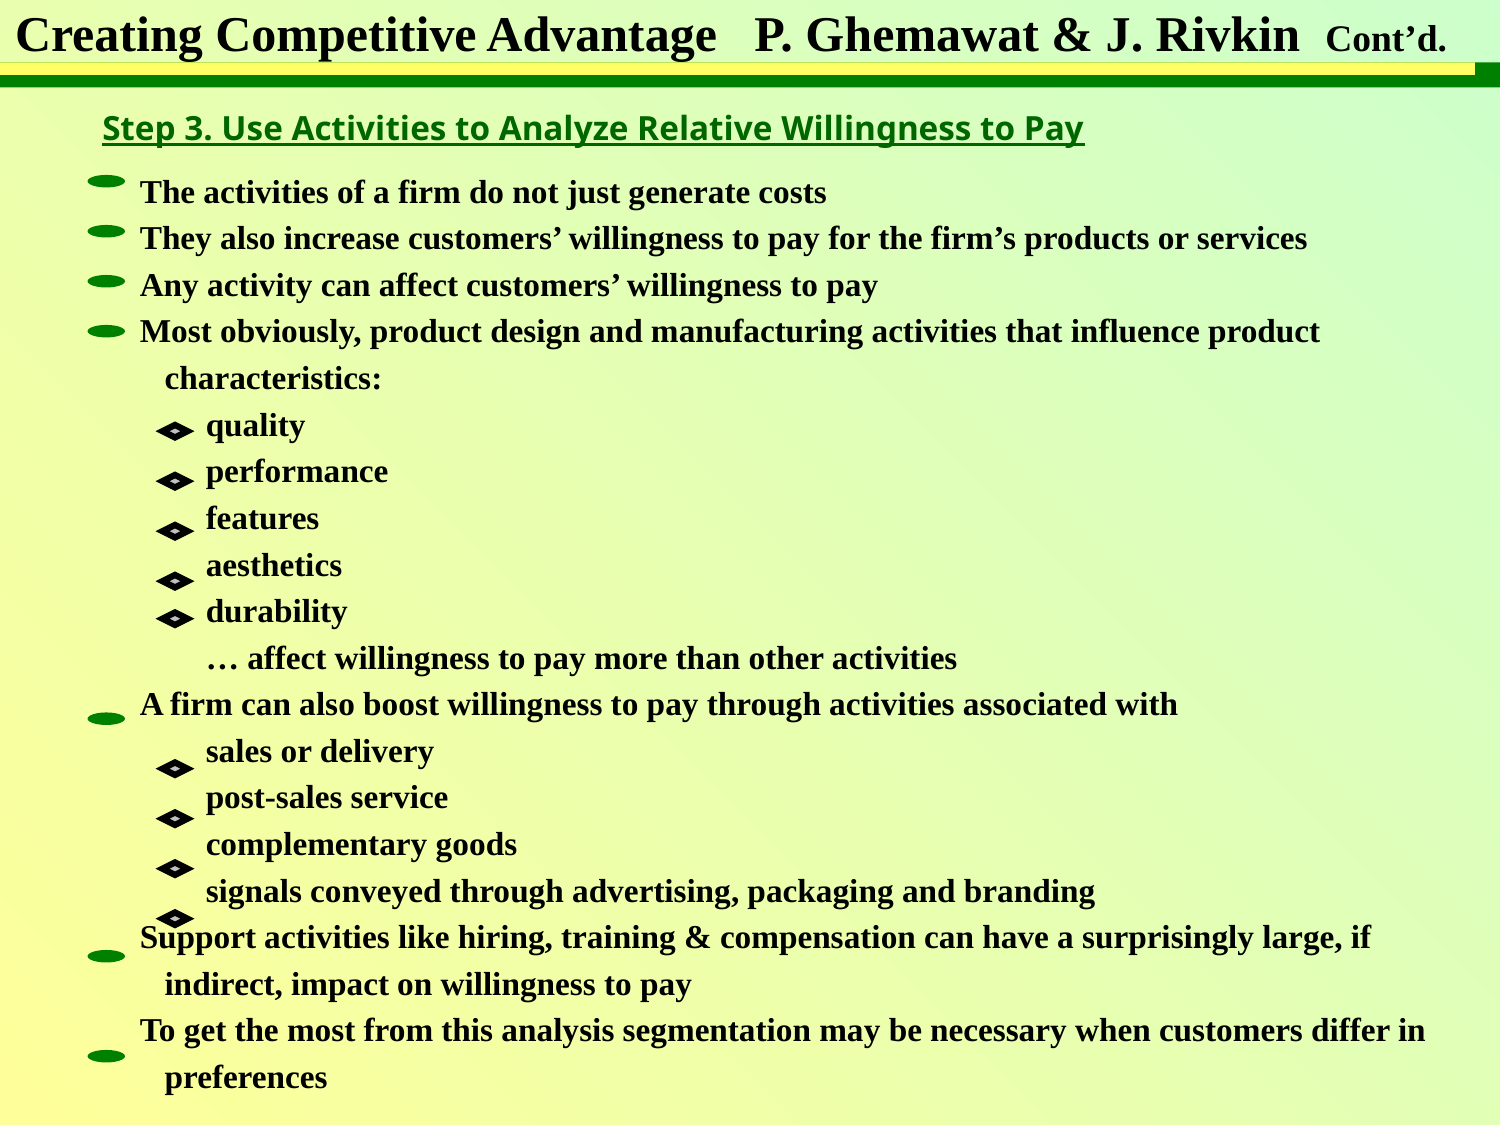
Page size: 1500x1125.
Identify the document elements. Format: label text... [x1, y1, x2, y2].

text_box [162, 612, 188, 625]
text_box [87, 324, 126, 338]
text_box [162, 474, 188, 488]
text_box [87, 174, 126, 188]
text_box [87, 274, 126, 288]
text_box [87, 949, 126, 963]
text_box [162, 762, 188, 775]
text_box [162, 862, 188, 875]
text_box [162, 524, 188, 538]
text_box [162, 812, 188, 825]
text_box Step 3. Use Activities to Analyze Relative Willingness to Pay [87, 99, 1488, 163]
text_box [162, 574, 188, 588]
text_box [0, 62, 1475, 75]
text_box [87, 224, 126, 238]
title Creating Competitive Advantage P. Ghemawat & J. Rivkin Cont’d. [0, 0, 1475, 62]
text_box [87, 1049, 126, 1063]
text_box [0, 62, 1500, 88]
text_box [162, 424, 188, 438]
text_box [162, 912, 188, 925]
text_box [87, 712, 126, 725]
text_box The activities of a firm do not just generate costs They also increase customers’ willingness to pay for the firm’s products or services Any activity can affect customers’ willingness to pay Most obviously, product design and manufacturing activities that influence product characteristics: quality performance features aesthetics durability … affect willingness to pay more than other activities A firm can also boost willingness to pay through activities associated with sales or delivery post-sales service complementary goods signals conveyed through advertising, packaging and branding Support activities like hiring, training & compensation can have a surprisingly large, if indirect, impact on willingness to pay To get the most from this analysis segmentation may be necessary when customers differ in preferences [125, 162, 1500, 1113]
